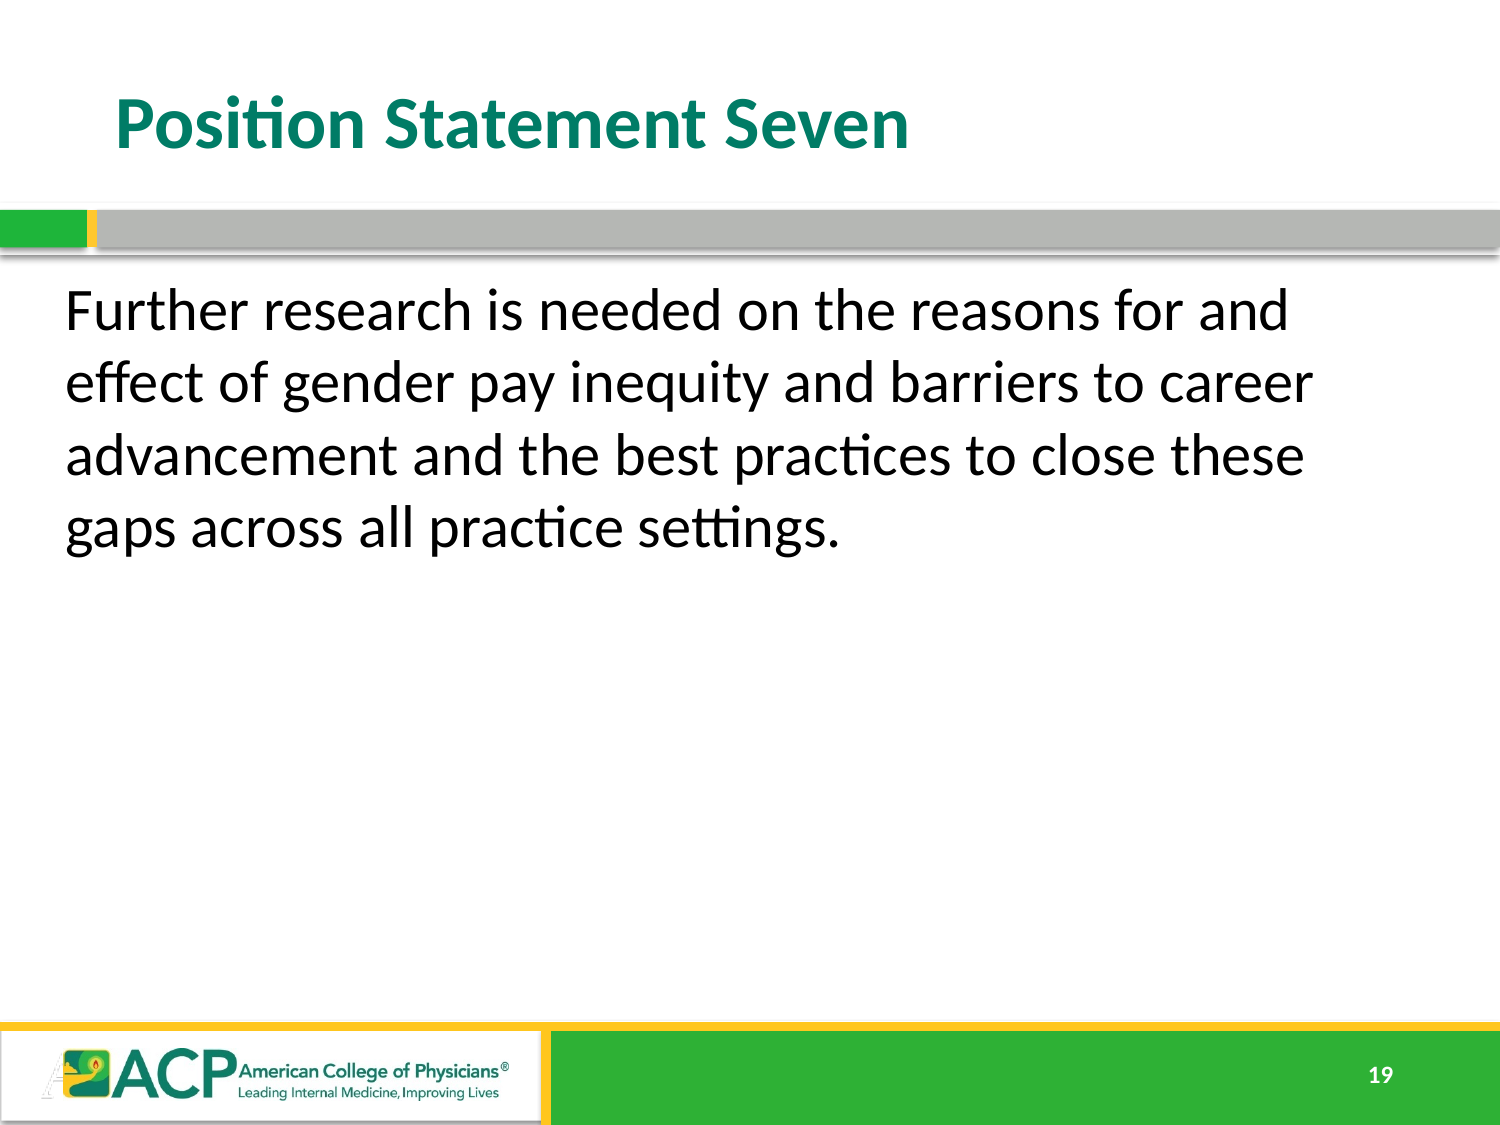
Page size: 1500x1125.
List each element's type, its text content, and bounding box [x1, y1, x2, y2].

list Further research is needed on the reasons for and effect of gender pay inequity and barriers to career advancement and the best practices to close these gaps across all practice settings. [50, 262, 1438, 1000]
picture [63, 1048, 509, 1101]
title Position Statement Seven [100, 37, 1438, 200]
